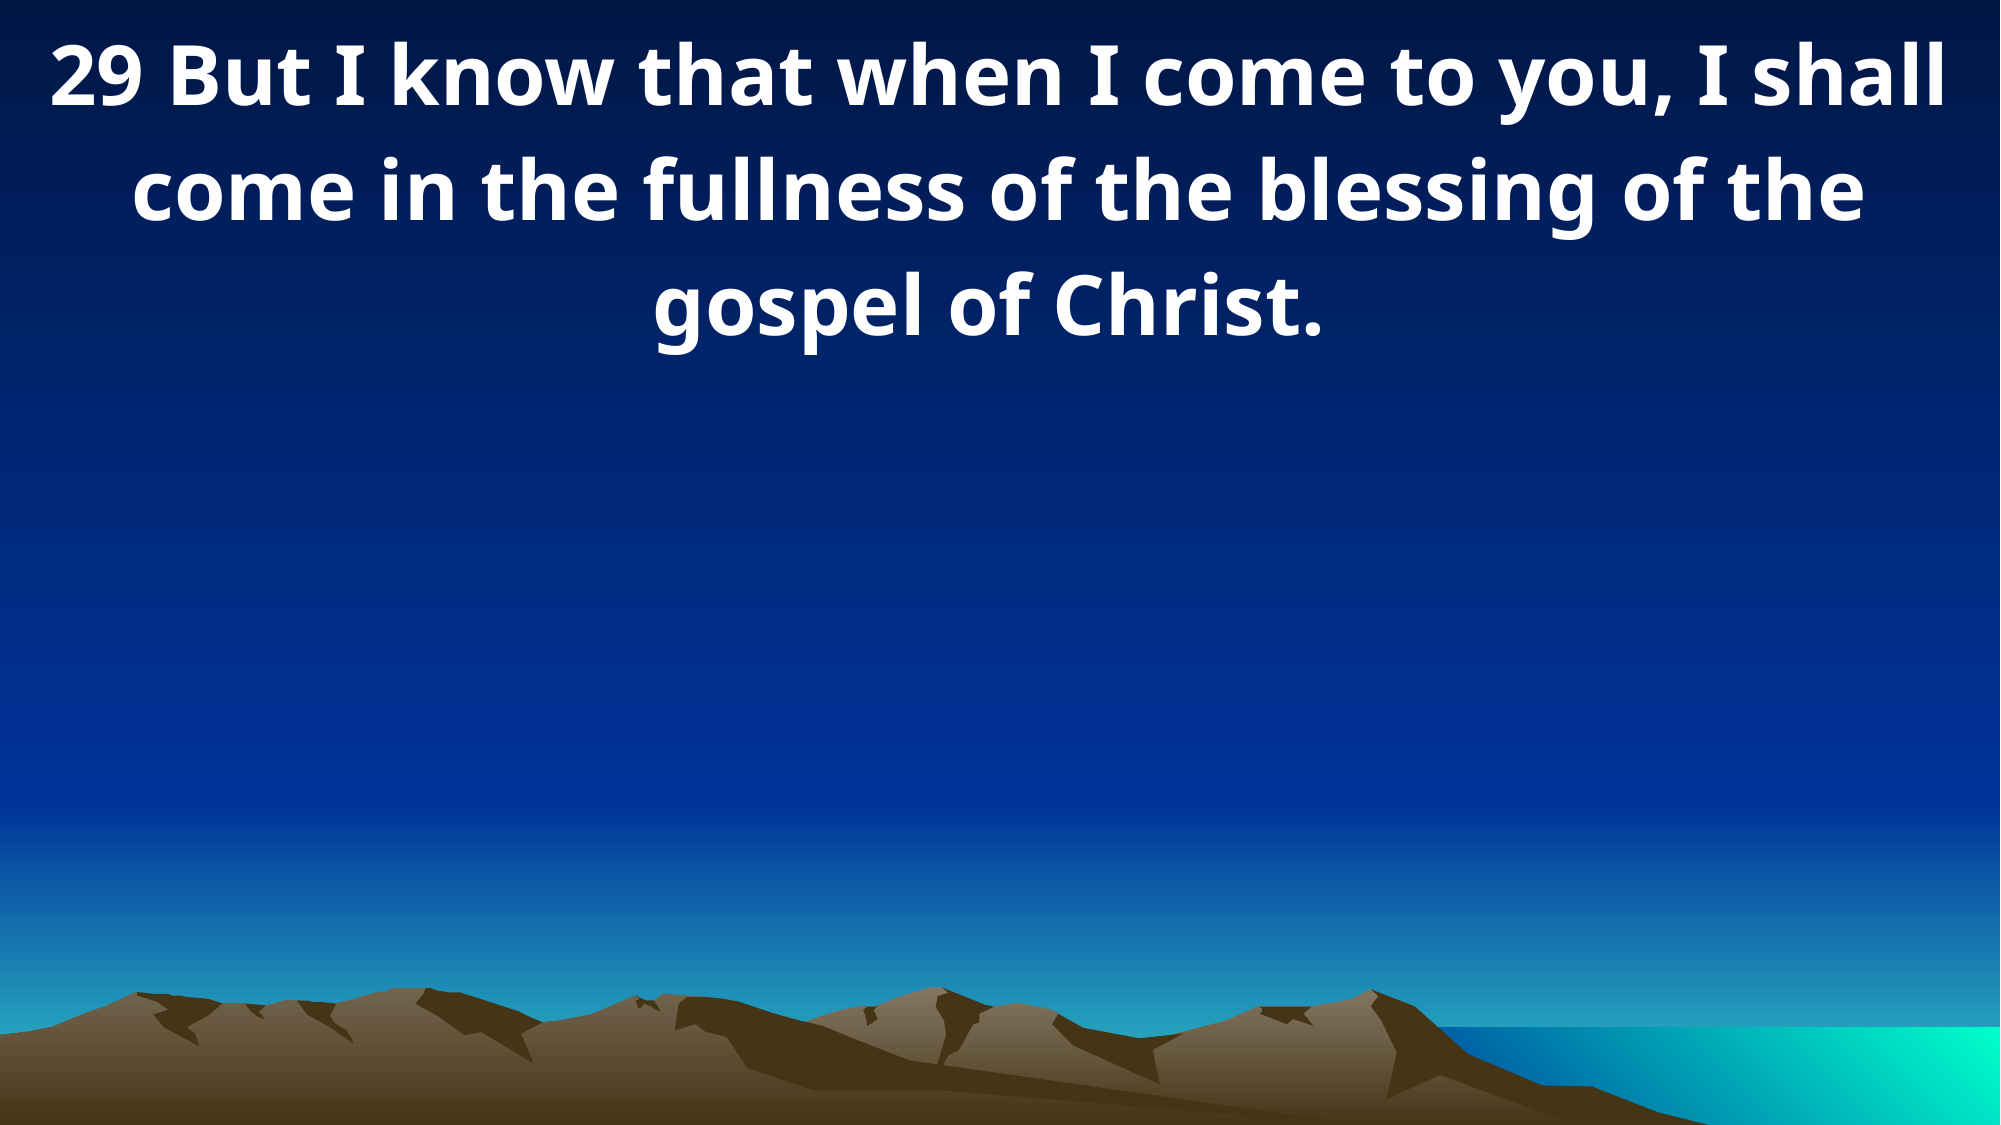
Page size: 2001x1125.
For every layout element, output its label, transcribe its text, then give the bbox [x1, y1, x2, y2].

text_box 29 But I know that when I come to you, I shall come in the fullness of the blessing of the gospel of Christ. [0, 0, 2000, 988]
